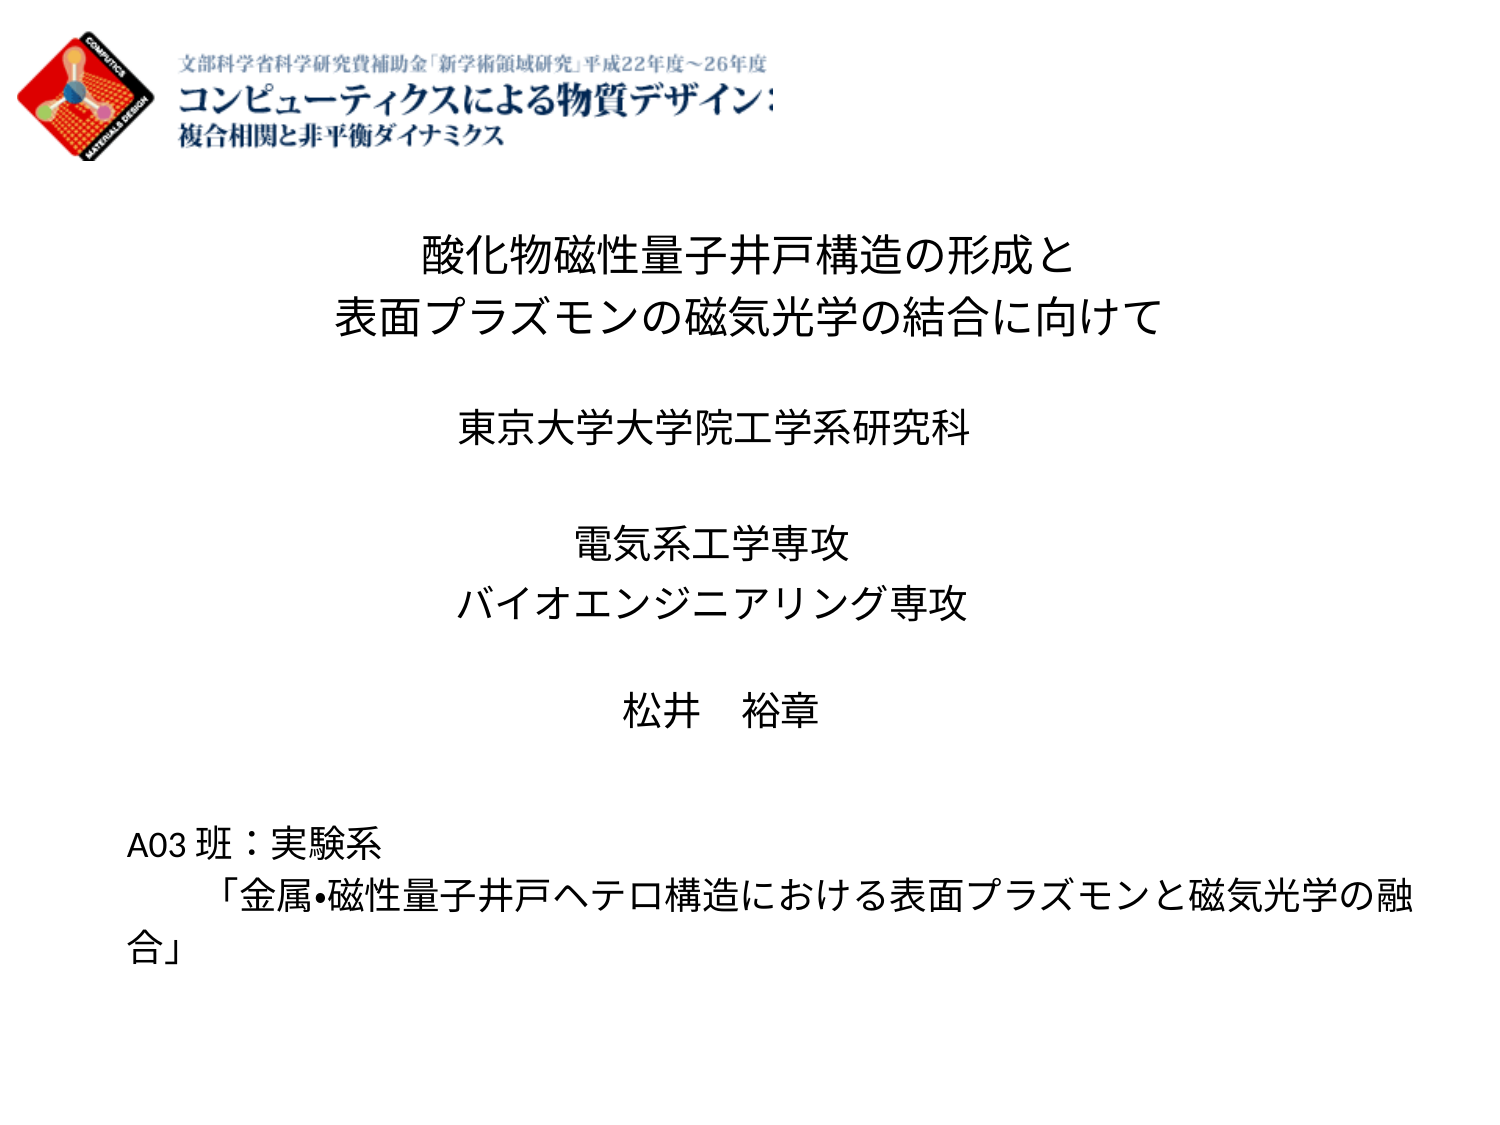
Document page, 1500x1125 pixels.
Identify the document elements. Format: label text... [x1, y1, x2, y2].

text_box 酸化物磁性量子井戸構造の形成と 表面プラズモンの磁気光学の結合に向けて [0, 210, 1500, 350]
text_box A03班：実験系 「金属・磁性量子井戸ヘテロ構造における表面プラズモンと磁気光学の融合」 [112, 805, 1459, 977]
text_box 松井 裕章 [608, 678, 895, 741]
text_box 東京大学大学院工学系研究科 [442, 395, 1188, 458]
text_box 電気系工学専攻 バイオエンジニアリング専攻 [339, 498, 1084, 635]
picture [17, 27, 773, 162]
